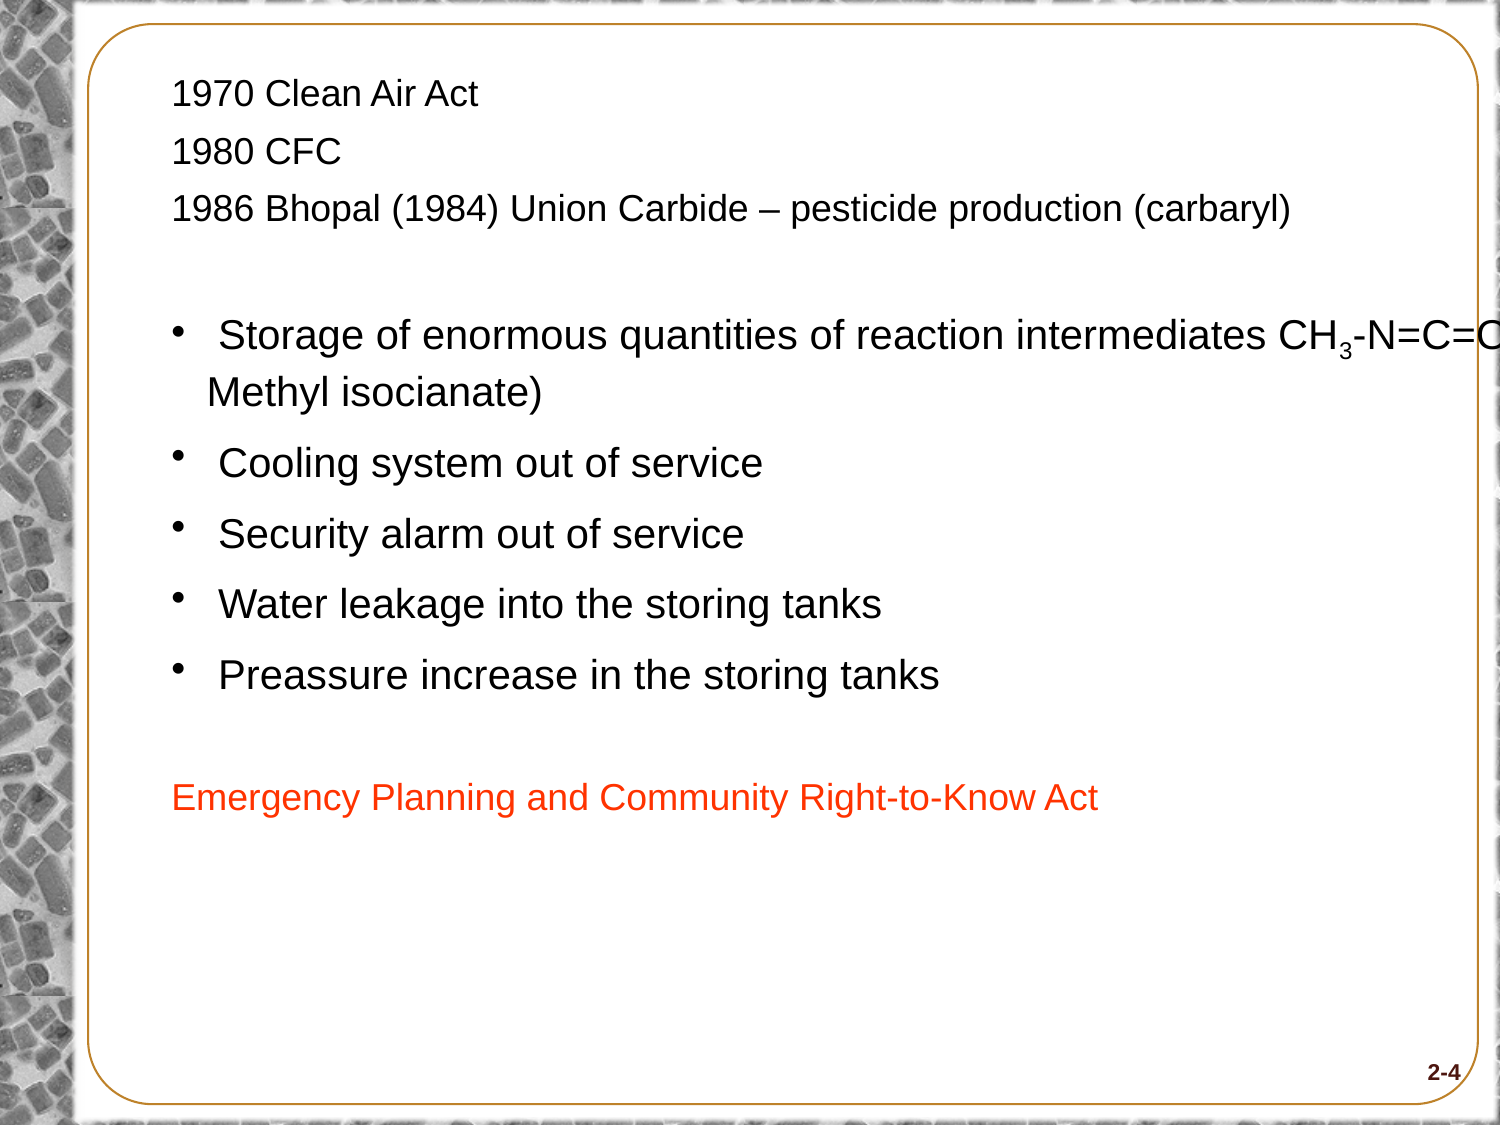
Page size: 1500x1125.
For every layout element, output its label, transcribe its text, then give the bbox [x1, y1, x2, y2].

text_box [0, 0, 72, 1125]
text_box 1970 Clean Air Act 1980 CFC 1986 Bhopal (1984) Union Carbide – pesticide production (carbaryl) Storage of enormous quantities of reaction intermediates CH3-N=C=O Methyl isocianate) Cooling system out of service Security alarm out of service Water leakage into the storing tanks Preassure increase in the storing tanks Emergency Planning and Community Right-to-Know Act [156, 61, 1500, 883]
